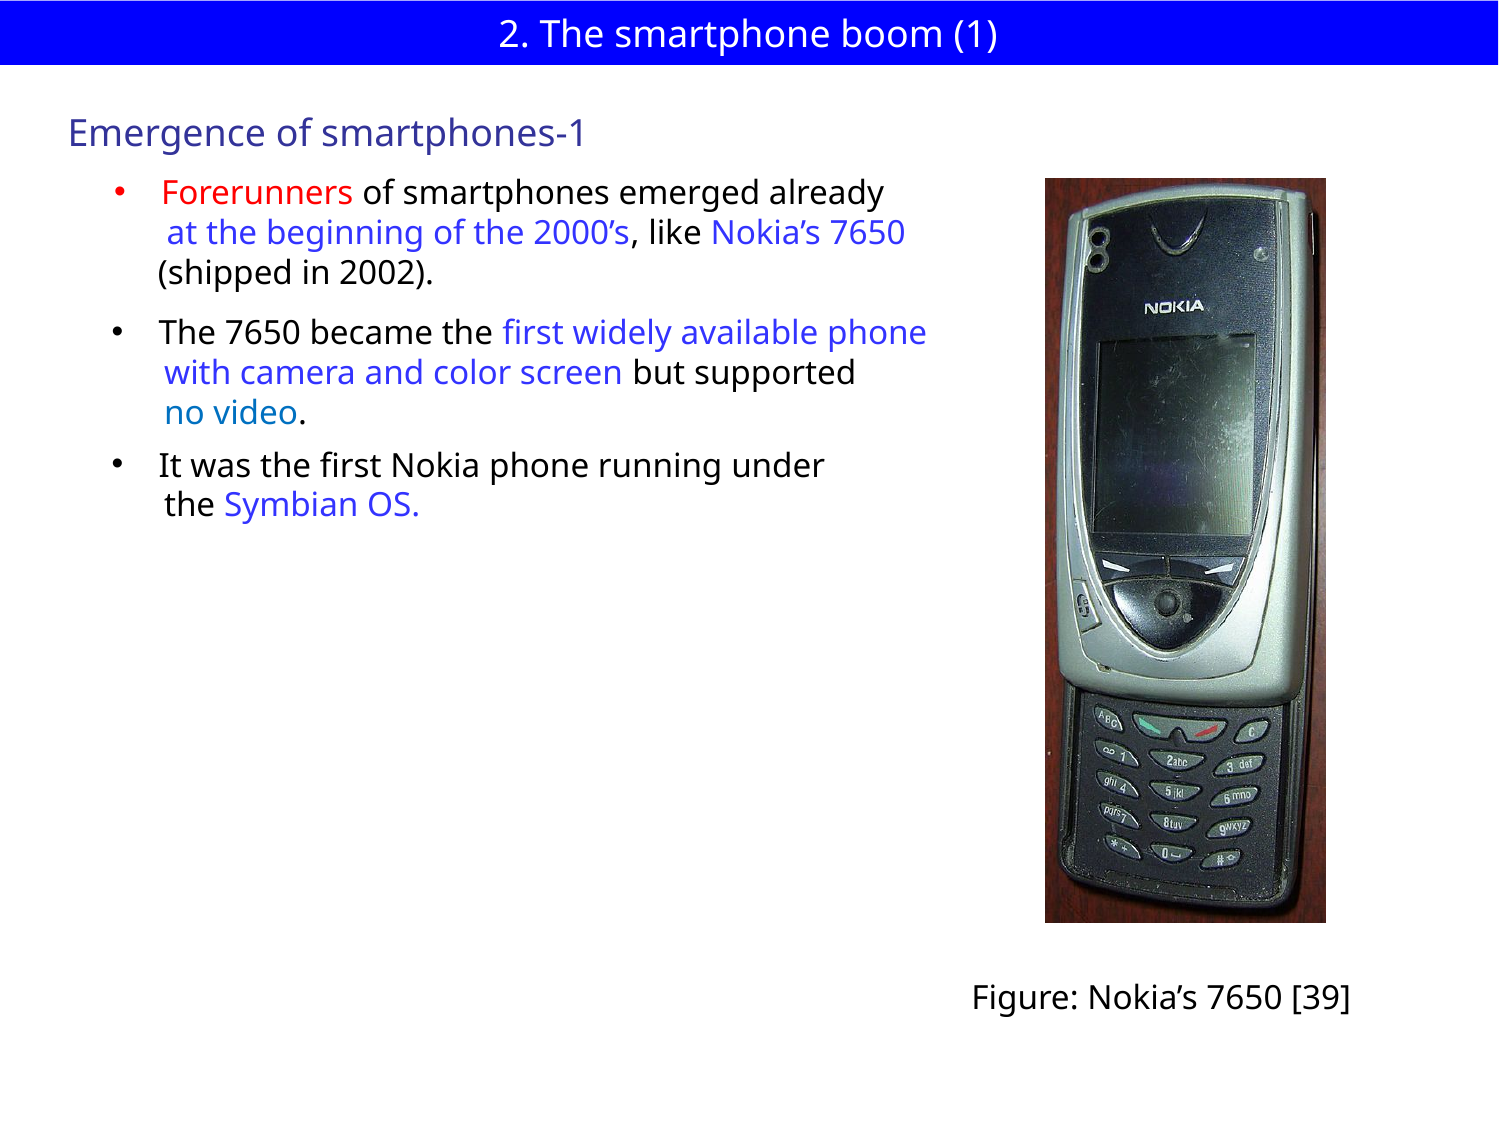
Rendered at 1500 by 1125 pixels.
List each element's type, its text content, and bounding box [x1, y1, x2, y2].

title 2. The smartphone boom (1) [0, 0, 1499, 65]
text_box Forerunners of smartphones emerged already at the beginning of the 2000’s, like Nokia’s 7650 (shipped in 2002). [99, 163, 921, 299]
text_box Emergence of smartphones-1 [52, 101, 605, 162]
text_box The 7650 became the first widely available phone with camera and color screen but supported no video. It was the first Nokia phone running under the Symbian OS. [96, 304, 944, 531]
picture [1045, 178, 1327, 924]
text_box Figure: Nokia’s 7650 [39] [956, 968, 1430, 1024]
